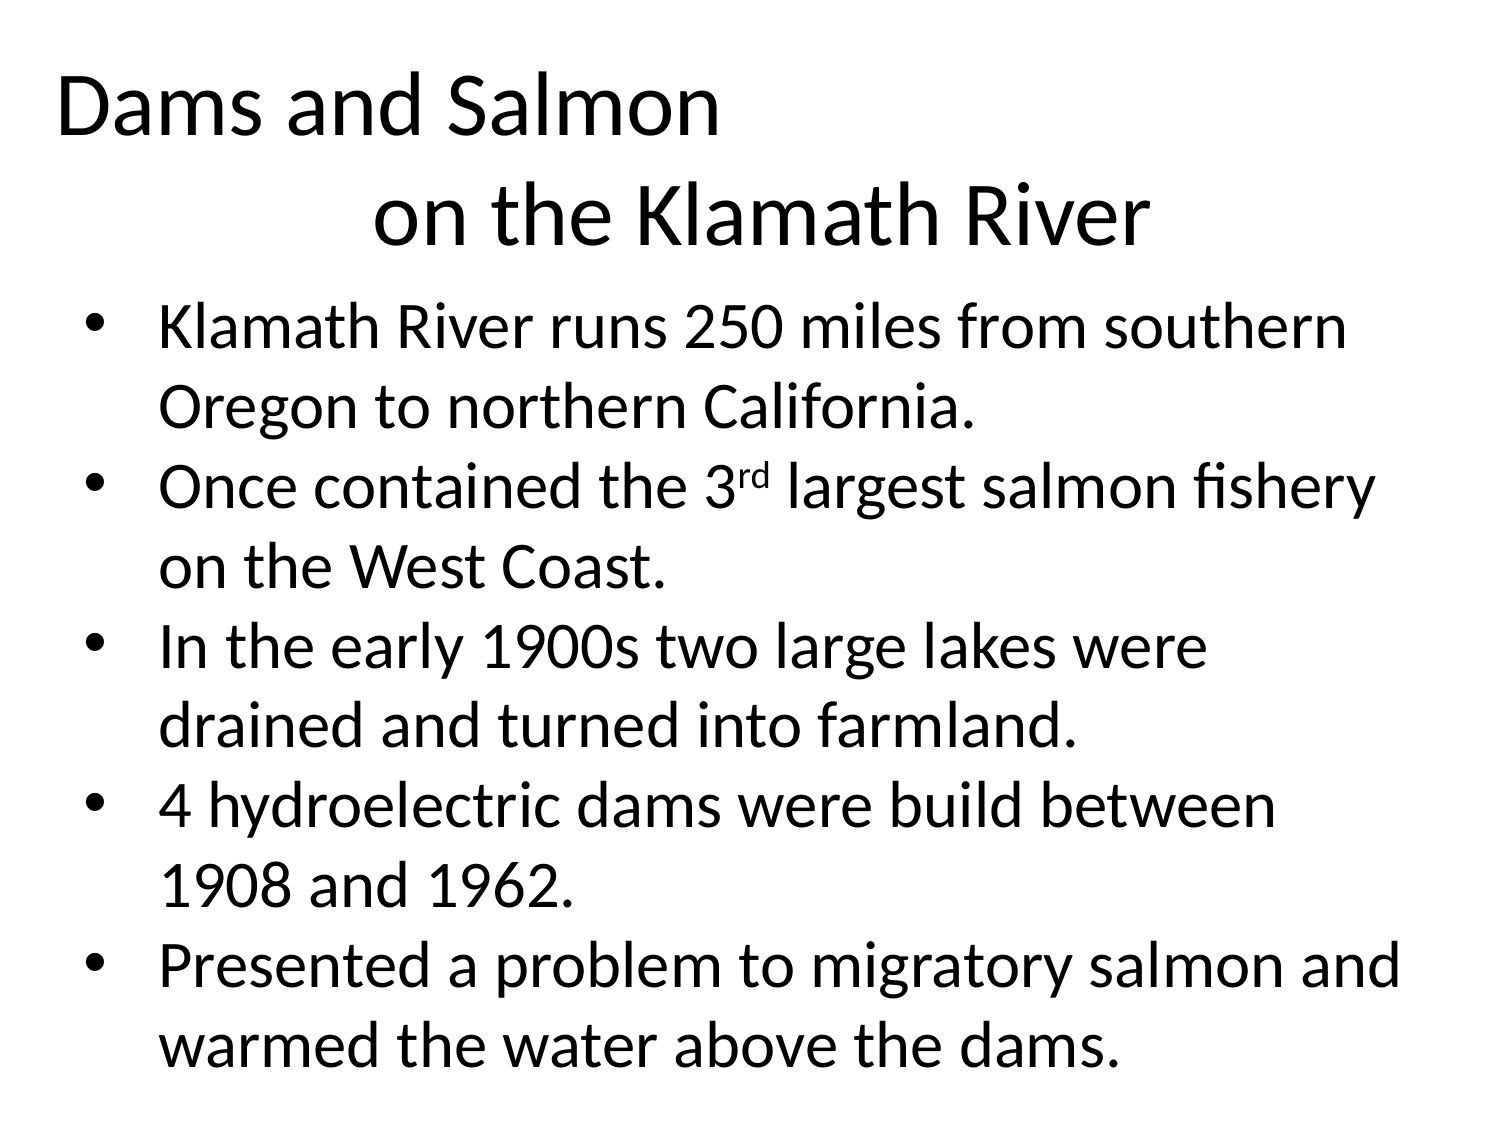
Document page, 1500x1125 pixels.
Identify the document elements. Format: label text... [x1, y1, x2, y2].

text_box Dams and Salmon on the Klamath River [26, 36, 1500, 272]
text_box Klamath River runs 250 miles from southern Oregon to northern California. Once contained the 3rd largest salmon fishery on the West Coast. In the early 1900s two large lakes were drained and turned into farmland. 4 hydroelectric dams were build between 1908 and 1962. Presented a problem to migratory salmon and warmed the water above the dams. [68, 274, 1435, 1089]
